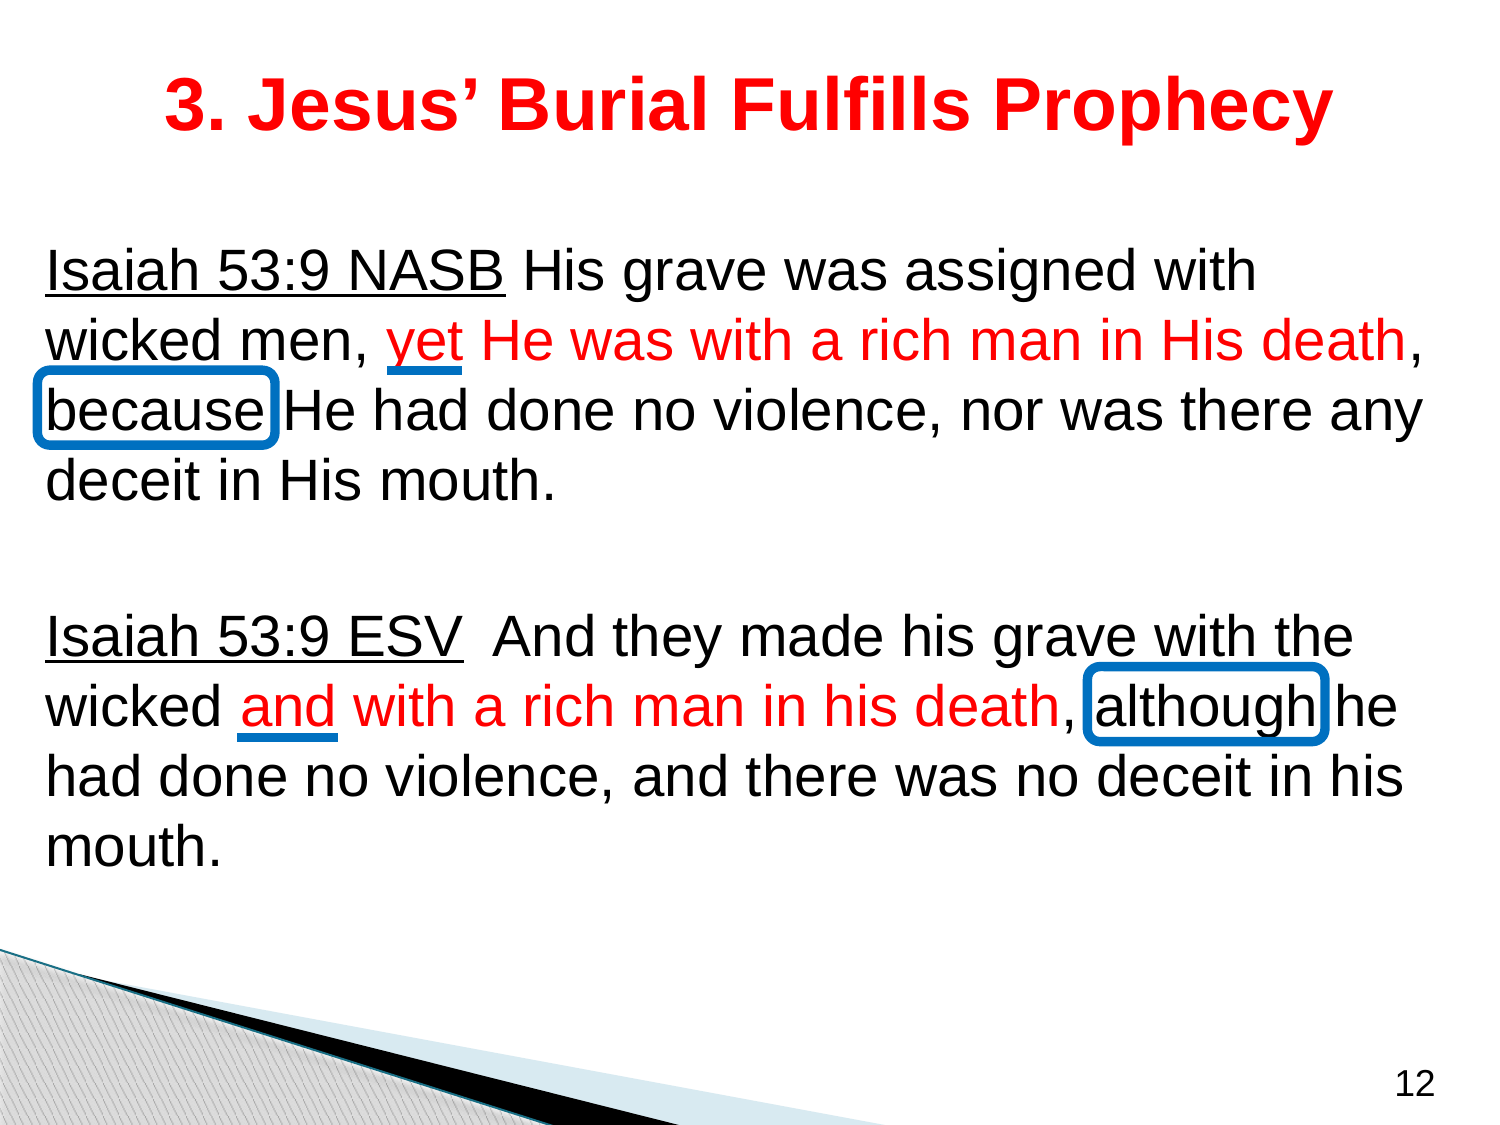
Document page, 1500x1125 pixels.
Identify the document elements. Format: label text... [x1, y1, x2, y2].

title 3. Jesus’ Burial Fulfills Prophecy [75, 35, 1425, 166]
text_box [32, 365, 280, 450]
slide_number 12 [1287, 1051, 1451, 1112]
list Isaiah 53:9 NASB His grave was assigned with wicked men, yet He was with a rich man in His death, because He had done no violence, nor was there any deceit in His mouth. Isaiah 53:9 ESV And they made his grave with the wicked and with a rich man in his death, although he had done no violence, and there was no deceit in his mouth. [12, 224, 1463, 986]
text_box [1082, 662, 1330, 747]
